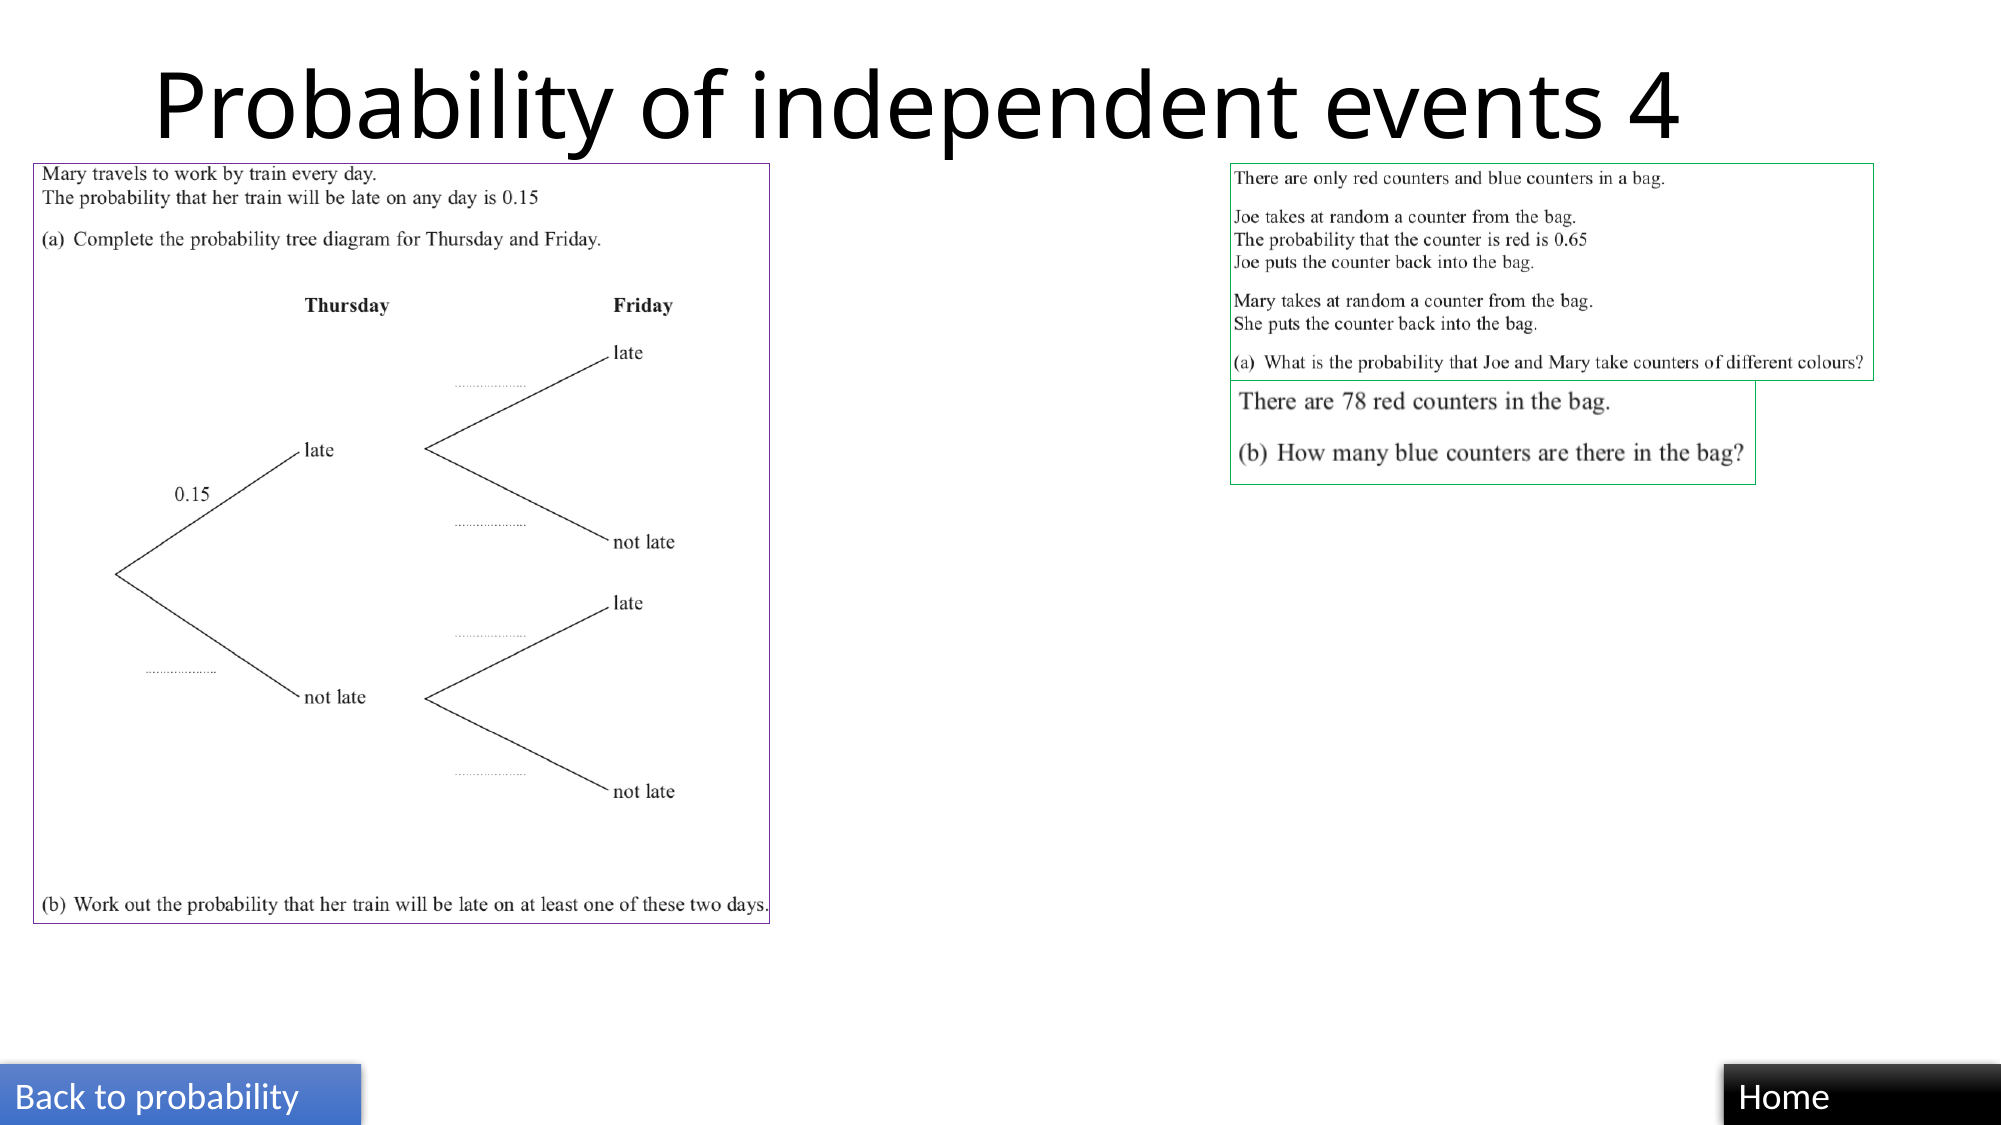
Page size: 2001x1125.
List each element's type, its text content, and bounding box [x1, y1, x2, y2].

text_box Home [1723, 1064, 2000, 1125]
title Probability of independent events 4 [137, 0, 1863, 218]
picture [1230, 163, 1874, 485]
text_box Back to probability [0, 1064, 362, 1125]
picture [33, 163, 770, 924]
